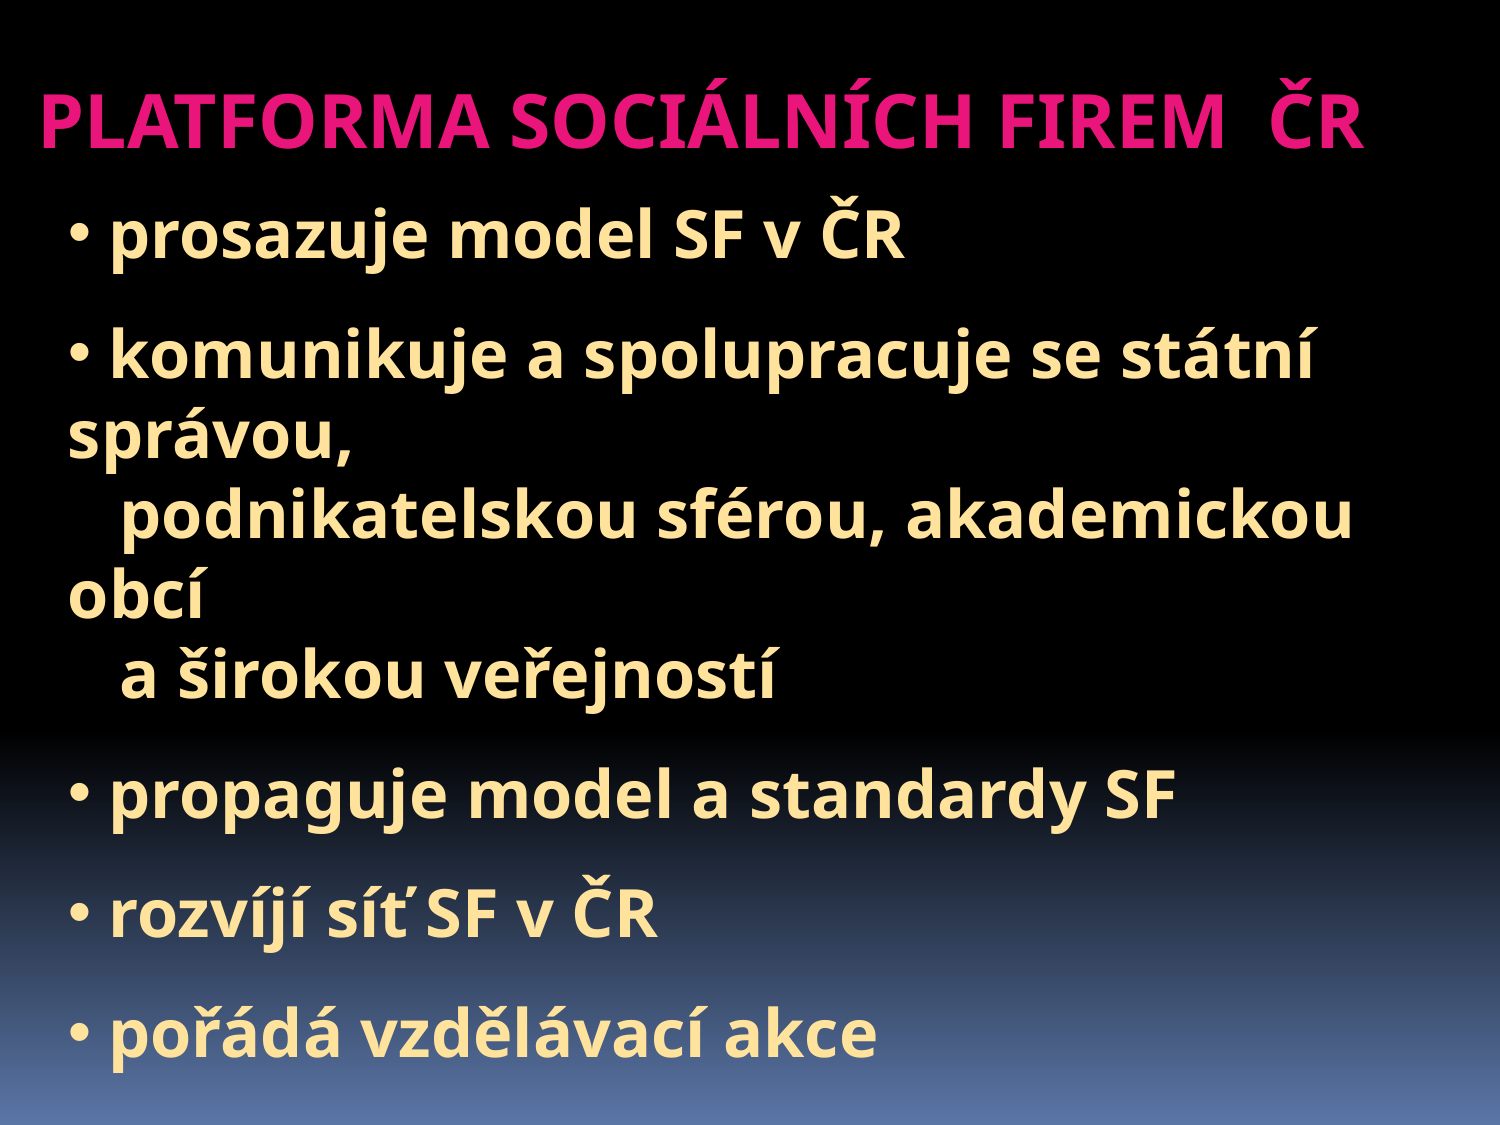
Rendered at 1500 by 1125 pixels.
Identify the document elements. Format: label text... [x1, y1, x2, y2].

text_box PLATFORMA SOCIÁLNÍCH FIREM ČR [23, 66, 1381, 172]
text_box prosazuje model SF v ČR komunikuje a spolupracuje se státní správou, podnikatelskou sférou, akademickou obcí a širokou veřejností propaguje model a standardy SF rozvíjí síť SF v ČR pořádá vzdělávací akce [53, 184, 1447, 1079]
